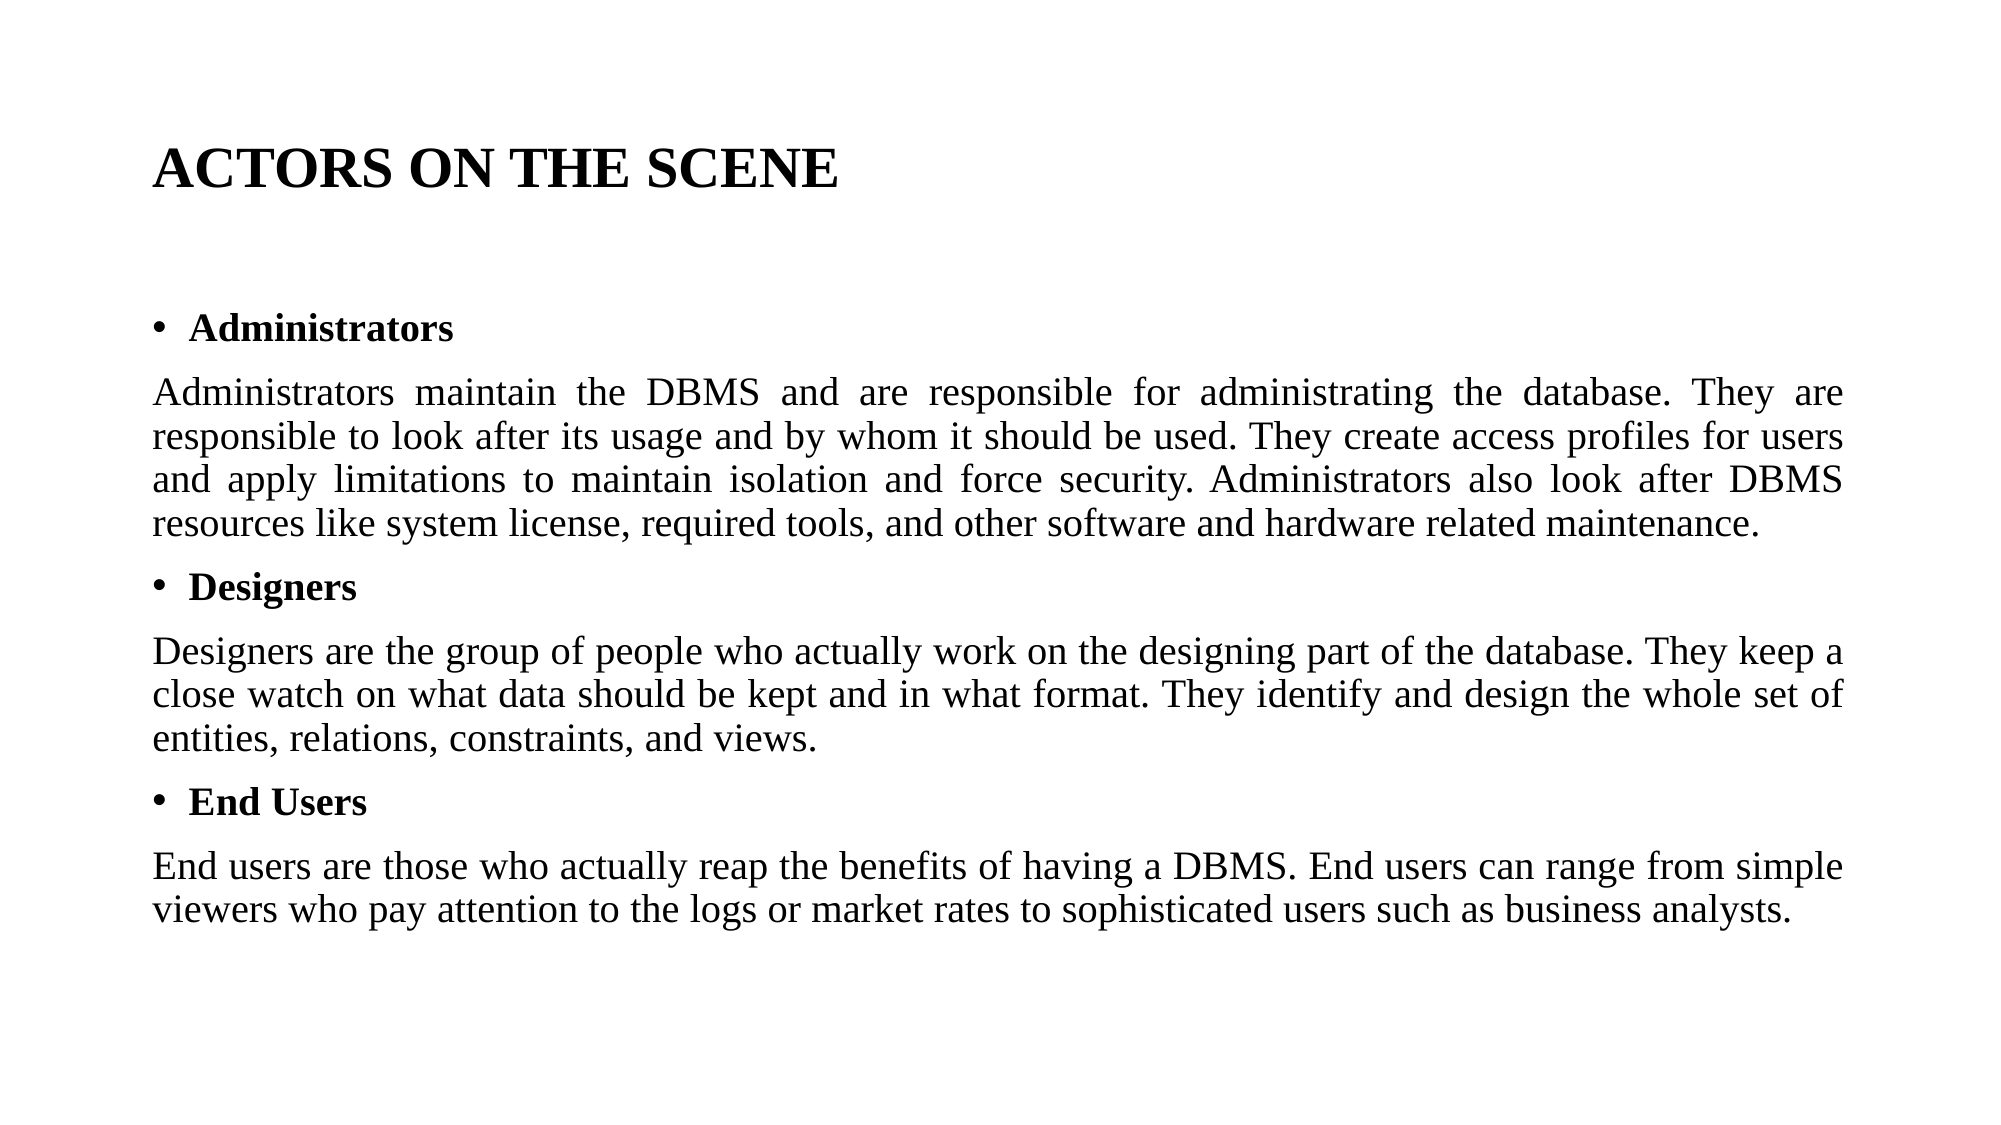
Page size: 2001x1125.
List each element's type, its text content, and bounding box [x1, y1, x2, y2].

list Administrators Administrators maintain the DBMS and are responsible for administrating the database. They are responsible to look after its usage and by whom it should be used. They create access profiles for users and apply limitations to maintain isolation and force security. Administrators also look after DBMS resources like system license, required tools, and other software and hardware related maintenance. Designers Designers are the group of people who actually work on the designing part of the database. They keep a close watch on what data should be kept and in what format. They identify and design the whole set of entities, relations, constraints, and views. End Users End users are those who actually reap the benefits of having a DBMS. End users can range from simple viewers who pay attention to the logs or market rates to sophisticated users such as business analysts. [137, 299, 1863, 1014]
title ACTORS ON THE SCENE [137, 59, 1863, 278]
